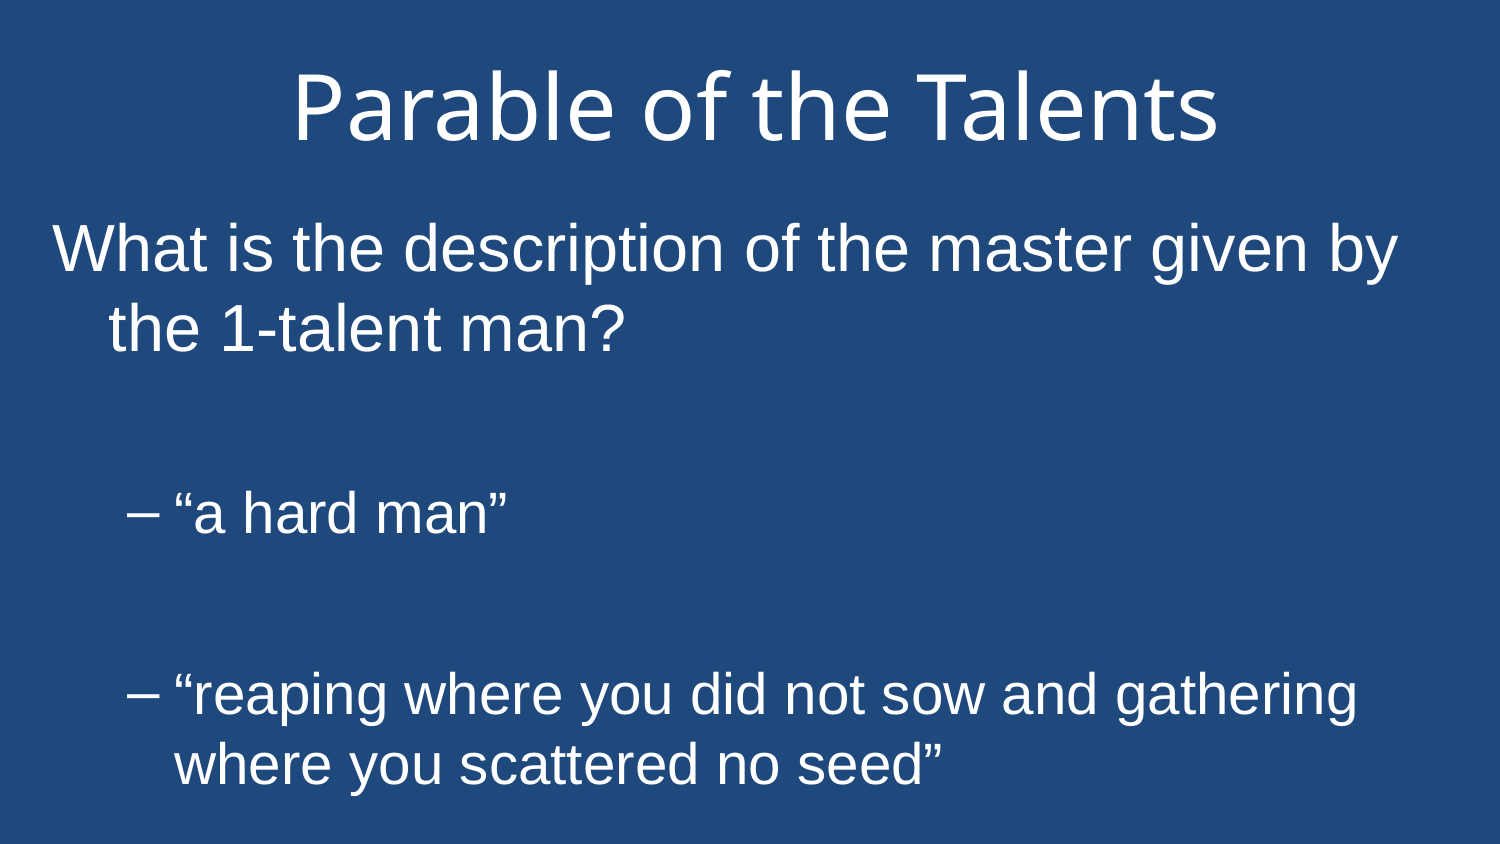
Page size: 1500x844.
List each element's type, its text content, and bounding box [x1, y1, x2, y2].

title Parable of the Talents [37, 33, 1475, 175]
list What is the description of the master given by the 1-talent man? “a hard man” “reaping where you did not sow and gathering where you scattered no seed” [37, 196, 1475, 822]
